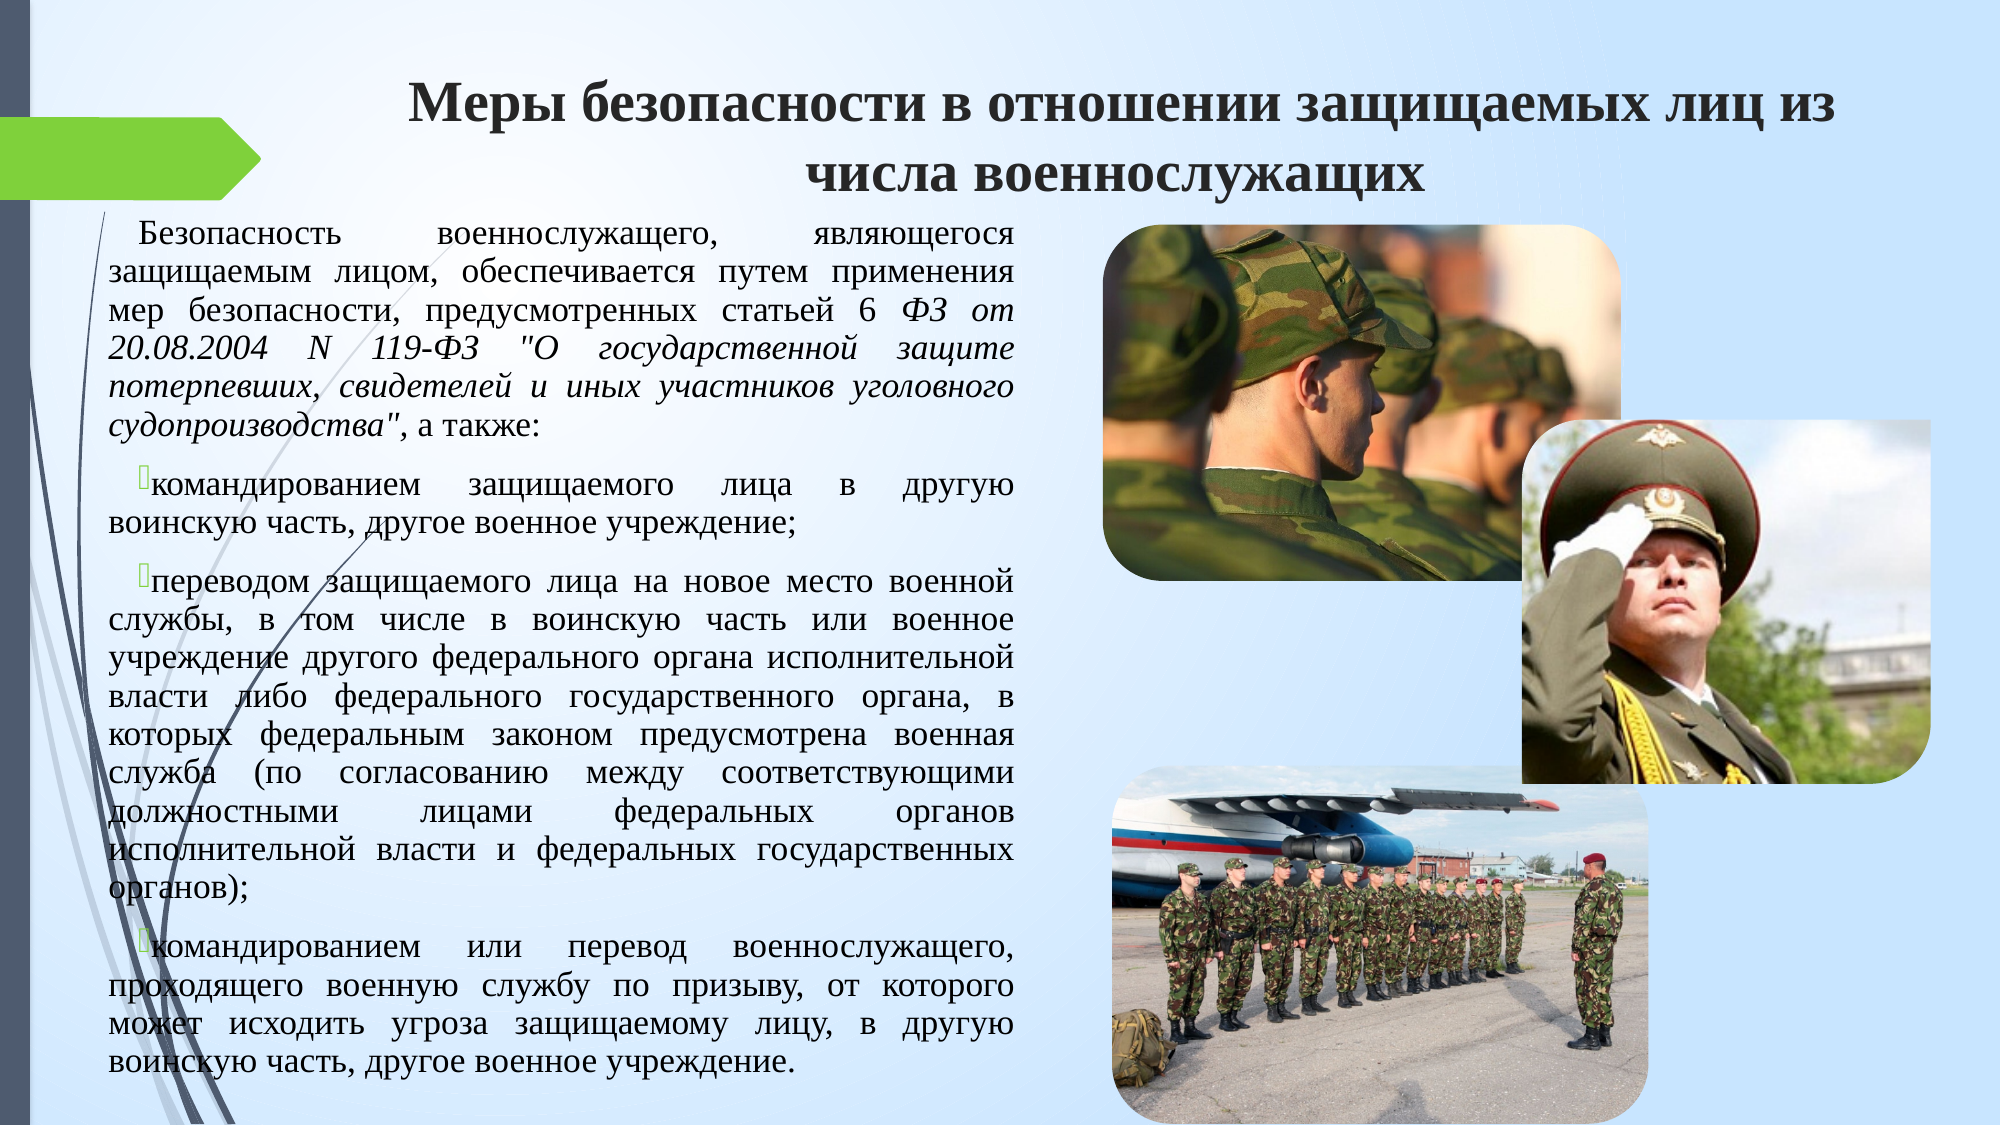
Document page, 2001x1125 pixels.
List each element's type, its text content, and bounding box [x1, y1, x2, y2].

title Меры безопасности в отношении защищаемых лиц из числа военнослужащих [391, 55, 1855, 367]
list Безопасность военнослужащего, являющегося защищаемым лицом, обеспечивается путем применения мер безопасности, предусмотренных статьей 6 ФЗ от 20.08.2004 N 119-ФЗ "О государственной защите потерпевших, свидетелей и иных участников уголовного судопроизводства", а также: командированием защищаемого лица в другую воинскую часть, другое военное учреждение; переводом защищаемого лица на новое место военной службы, в том числе в воинскую часть или военное учреждение другого федерального органа исполнительной власти либо федерального государственного органа, в которых федеральным законом предусмотрена военная служба (по согласованию между соответствующими должностными лицами федеральных органов исполнительной власти и федеральных государственных органов); командированием или перевод военнослужащего, проходящего военную службу по призыву, от которого может исходить угроза защищаемому лицу, в другую воинскую часть, другое военное учреждение. [92, 206, 1031, 1125]
picture [1102, 224, 1931, 1125]
